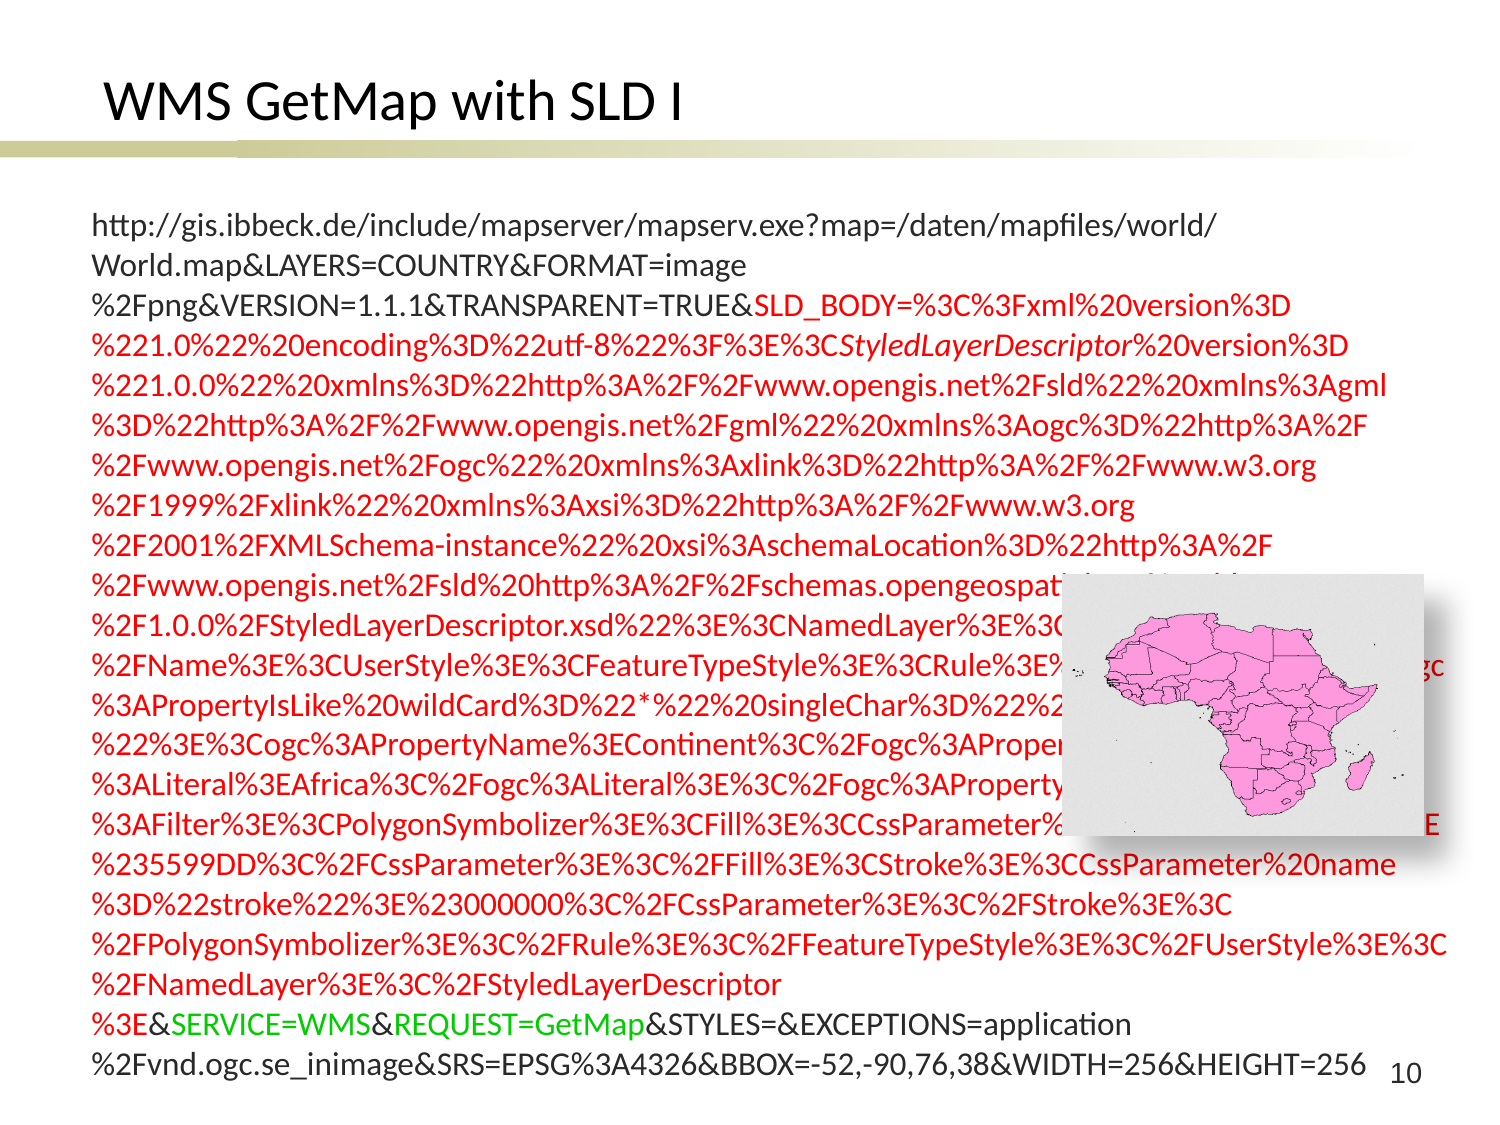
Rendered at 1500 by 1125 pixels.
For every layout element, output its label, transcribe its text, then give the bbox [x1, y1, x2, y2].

text_box http://gis.ibbeck.de/include/mapserver/mapserv.exe?map=/daten/mapfiles/world/World.map&LAYERS=COUNTRY&FORMAT=image%2Fpng&VERSION=1.1.1&TRANSPARENT=TRUE&SLD_BODY=%3C%3Fxml%20version%3D%221.0%22%20encoding%3D%22utf-8%22%3F%3E%3CStyledLayerDescriptor%20version%3D%221.0.0%22%20xmlns%3D%22http%3A%2F%2Fwww.opengis.net%2Fsld%22%20xmlns%3Agml%3D%22http%3A%2F%2Fwww.opengis.net%2Fgml%22%20xmlns%3Aogc%3D%22http%3A%2F%2Fwww.opengis.net%2Fogc%22%20xmlns%3Axlink%3D%22http%3A%2F%2Fwww.w3.org%2F1999%2Fxlink%22%20xmlns%3Axsi%3D%22http%3A%2F%2Fwww.w3.org%2F2001%2FXMLSchema-instance%22%20xsi%3AschemaLocation%3D%22http%3A%2F%2Fwww.opengis.net%2Fsld%20http%3A%2F%2Fschemas.opengeospatial.net%2Fsld%2F1.0.0%2FStyledLayerDescriptor.xsd%22%3E%3CNamedLayer%3E%3CName%3ECOUNTRY%3C%2FName%3E%3CUserStyle%3E%3CFeatureTypeStyle%3E%3CRule%3E%3Cogc%3AFilter%3E%3Cogc%3APropertyIsLike%20wildCard%3D%22*%22%20singleChar%3D%22%23%22%20escape%3D%22!%22%3E%3Cogc%3APropertyName%3EContinent%3C%2Fogc%3APropertyName%3E%3Cogc%3ALiteral%3EAfrica%3C%2Fogc%3ALiteral%3E%3C%2Fogc%3APropertyIsLike%3E%3C%2Fogc%3AFilter%3E%3CPolygonSymbolizer%3E%3CFill%3E%3CCssParameter%20name%3D%22fill%22%3E%235599DD%3C%2FCssParameter%3E%3C%2FFill%3E%3CStroke%3E%3CCssParameter%20name%3D%22stroke%22%3E%23000000%3C%2FCssParameter%3E%3C%2FStroke%3E%3C%2FPolygonSymbolizer%3E%3C%2FRule%3E%3C%2FFeatureTypeStyle%3E%3C%2FUserStyle%3E%3C%2FNamedLayer%3E%3C%2FStyledLayerDescriptor%3E&SERVICE=WMS&REQUEST=GetMap&STYLES=&EXCEPTIONS=application%2Fvnd.ogc.se_inimage&SRS=EPSG%3A4326&BBOX=-52,-90,76,38&WIDTH=256&HEIGHT=256 [76, 196, 1465, 1090]
picture [1062, 573, 1424, 836]
title WMS GetMap with SLD I [88, 6, 1424, 140]
